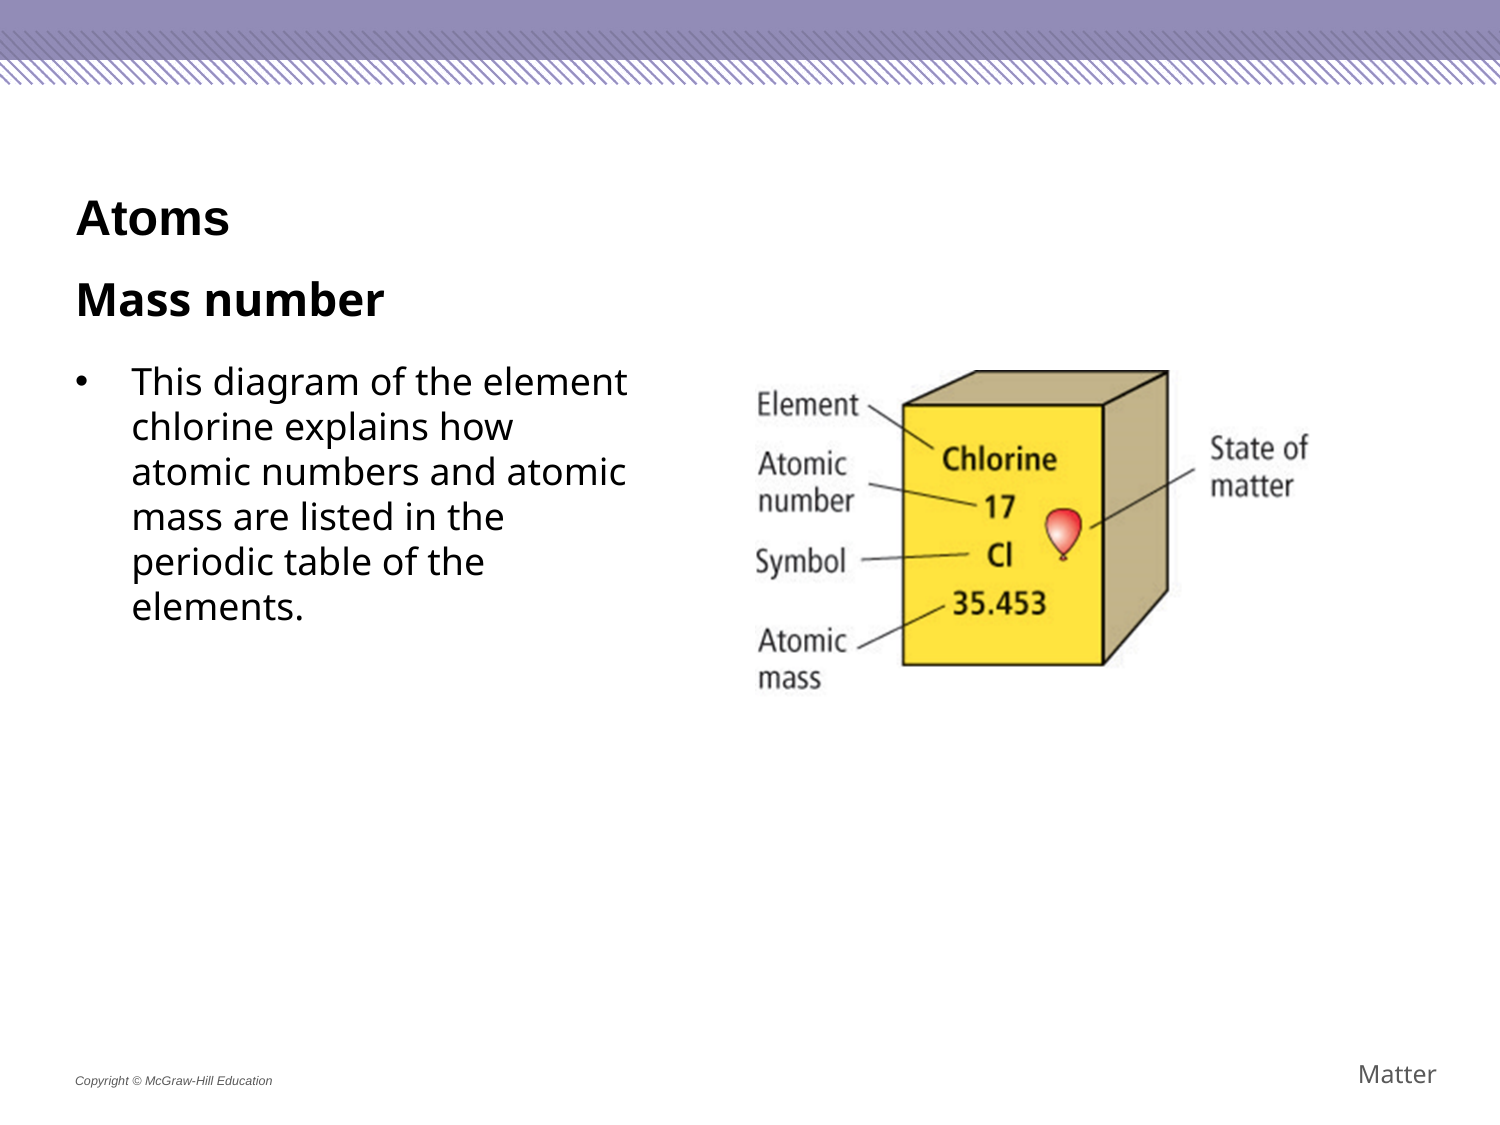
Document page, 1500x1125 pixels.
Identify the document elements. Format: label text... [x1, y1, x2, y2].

text_box Matter [75, 1043, 1437, 1089]
picture [755, 370, 1319, 702]
text_box Atoms Mass number This diagram of the element chlorine explains how atomic numbers and atomic mass are listed in the periodic table of the elements. [73, 184, 649, 932]
picture [0, 0, 1500, 86]
